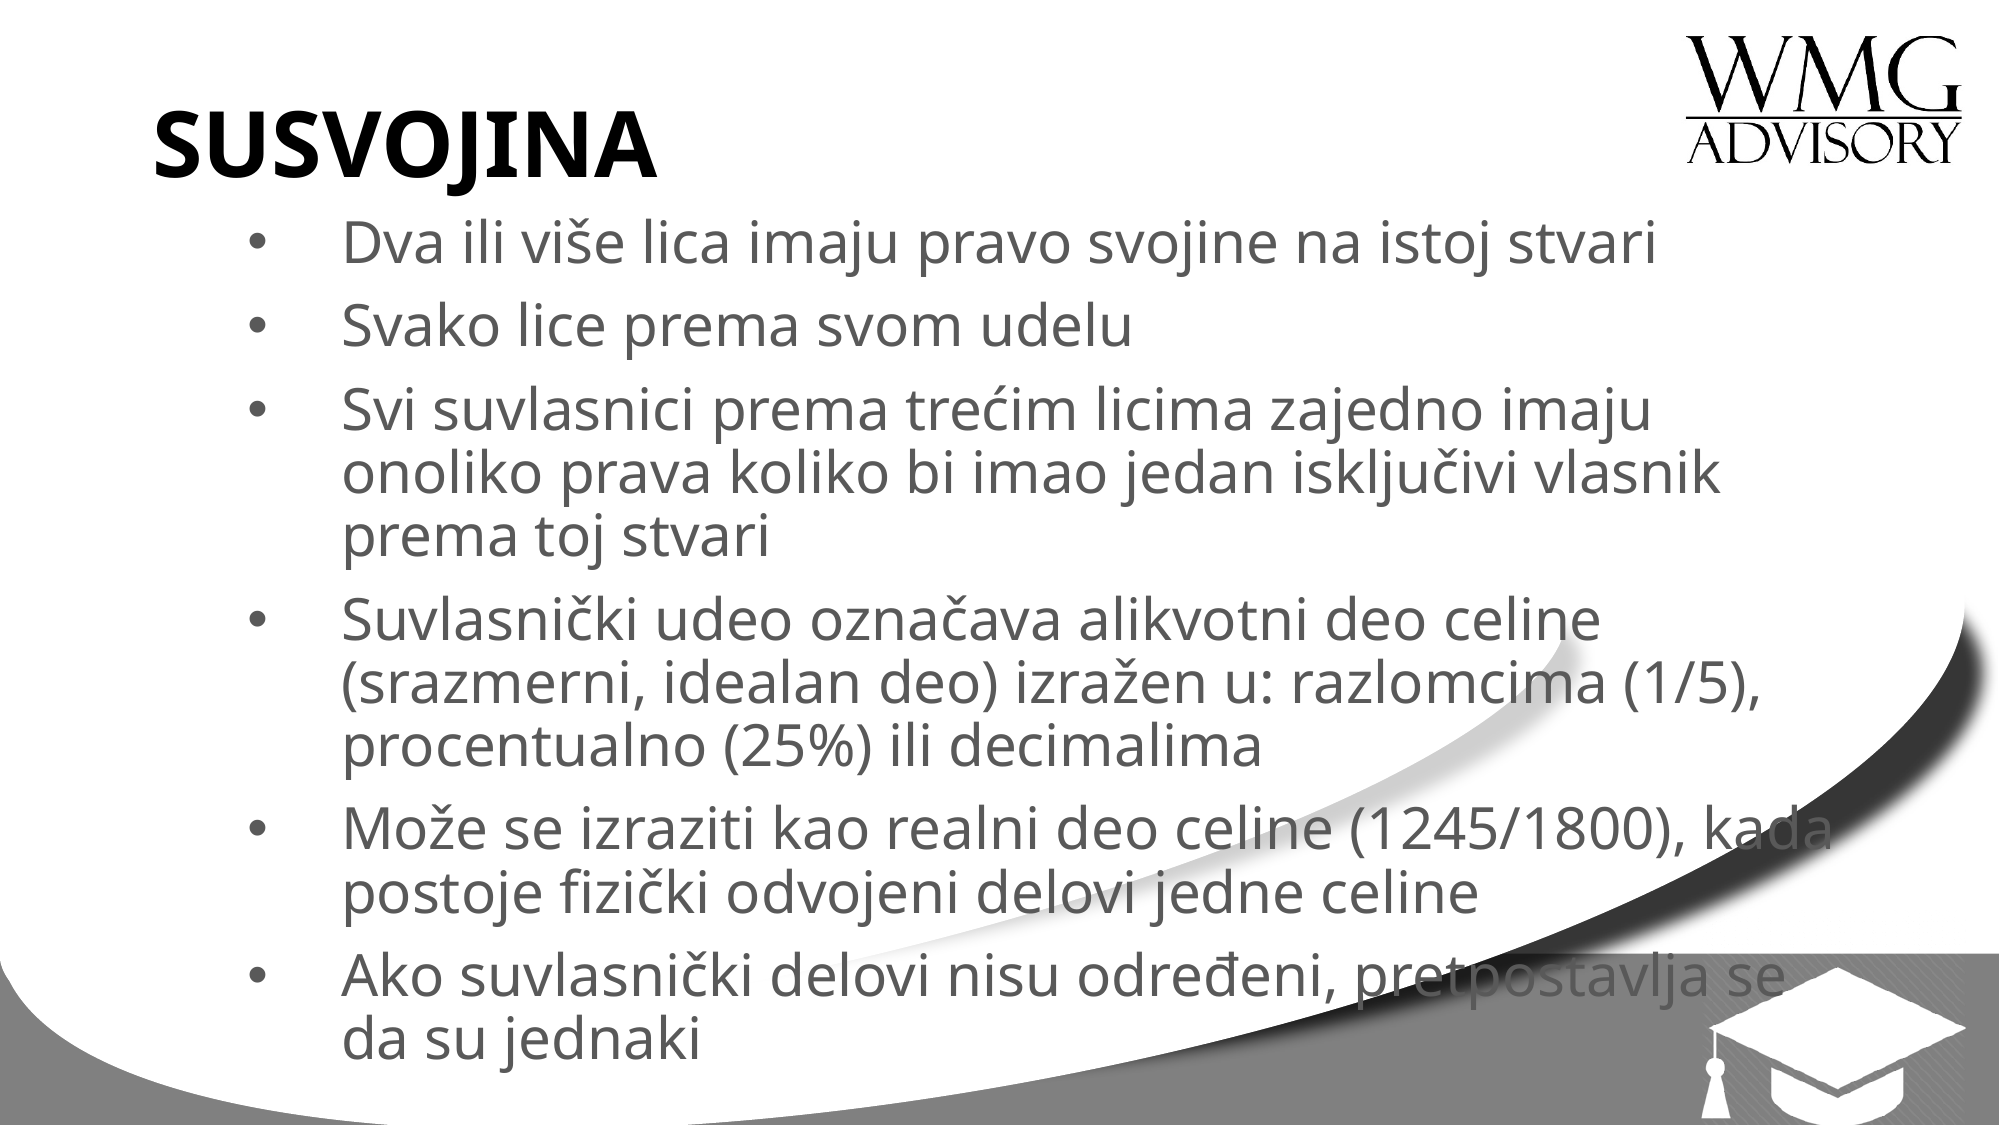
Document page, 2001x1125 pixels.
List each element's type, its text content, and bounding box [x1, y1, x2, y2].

list Dva ili više lica imaju pravo svojine na istoj stvari Svako lice prema svom udelu Svi suvlasnici prema trećim licima zajedno imaju onoliko prava koliko bi imao jedan isključivi vlasnik prema toj stvari Suvlasnički udeo označava alikvotni deo celine (srazmerni, idealan deo) izražen u: razlomcima (1/5), procentualno (25%) ili decimalima Može se izraziti kao realni deo celine (1245/1800), kada postoje fizički odvojeni delovi jedne celine Ako suvlasnički delovi nisu određeni, pretpostavlja se da su jednaki [232, 205, 1869, 997]
picture [1681, 36, 1966, 166]
title SUSVOJINA [137, 91, 1863, 206]
